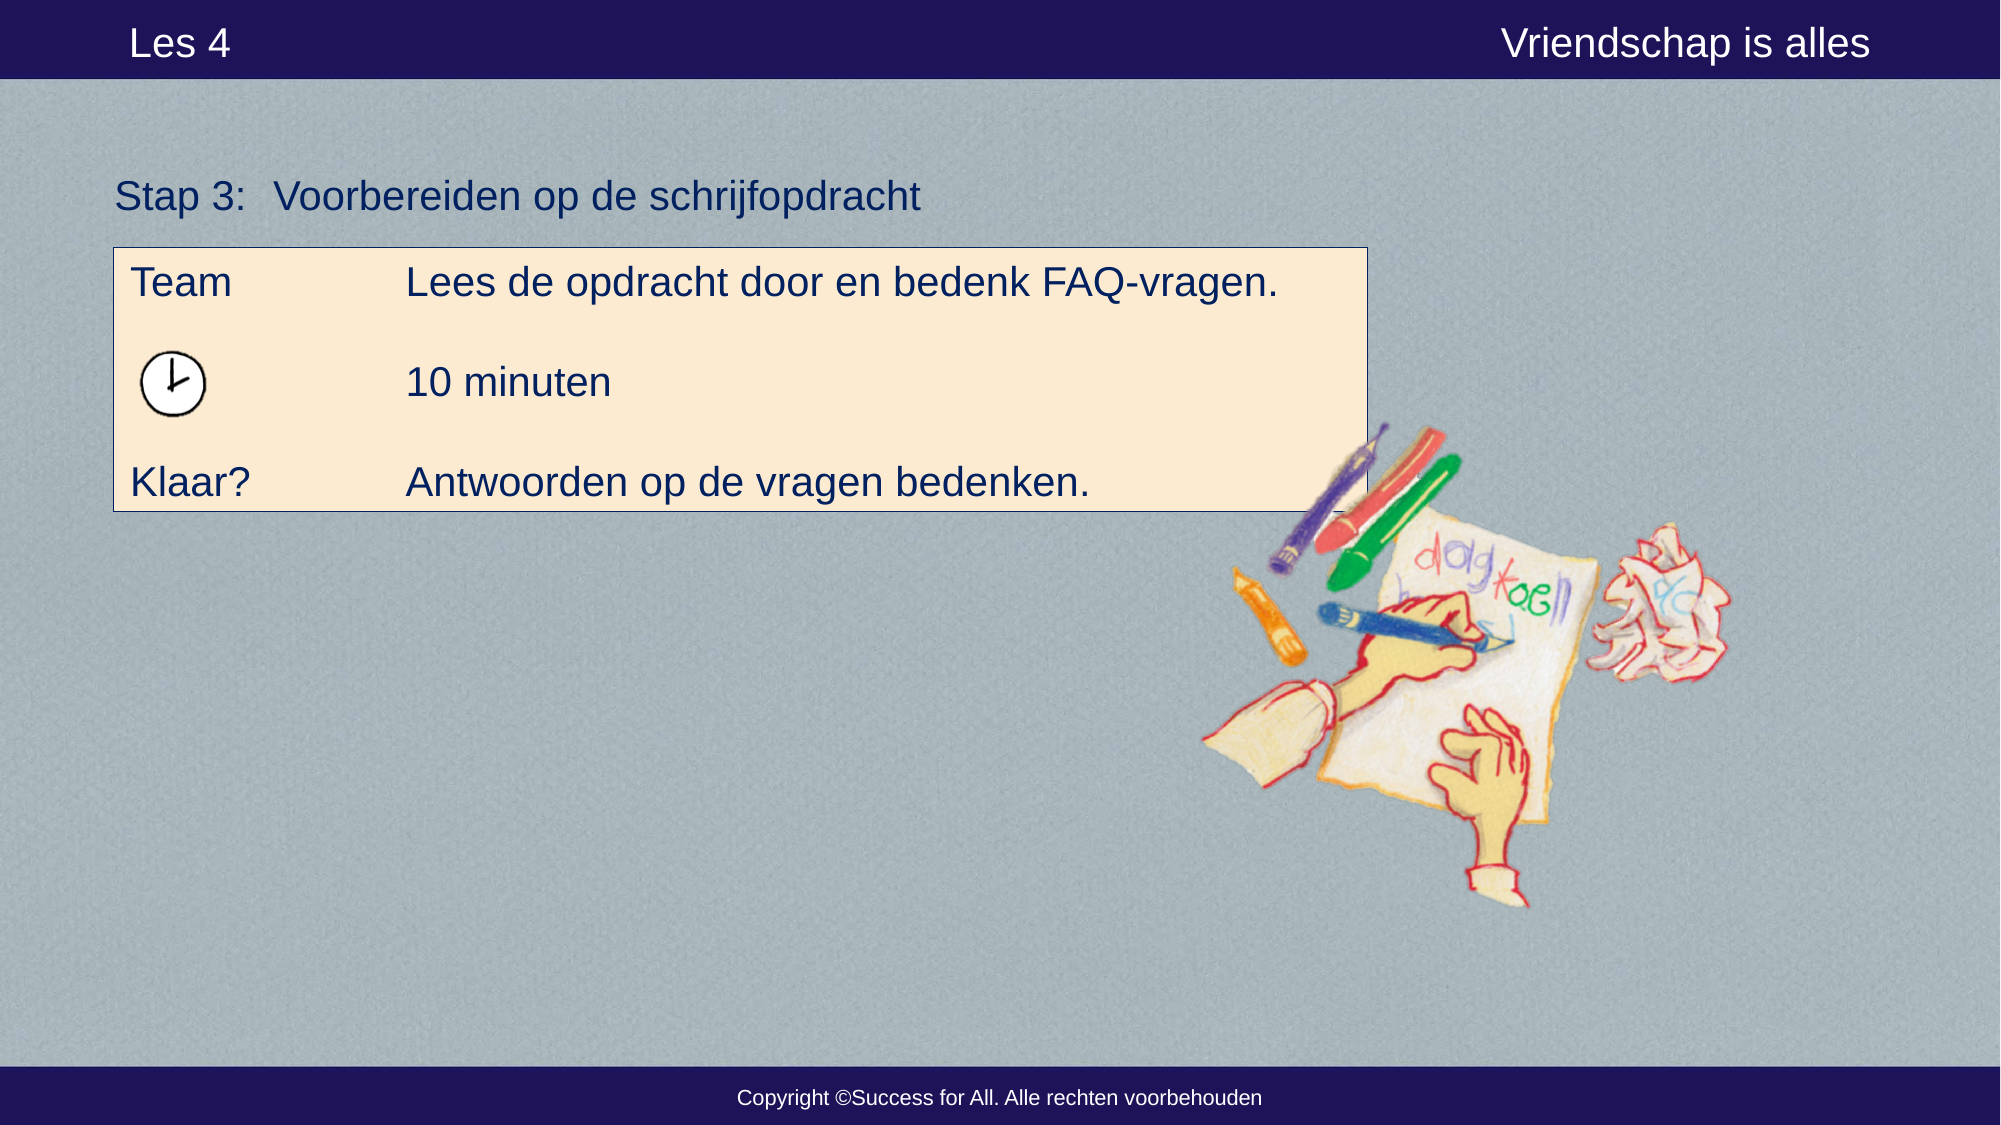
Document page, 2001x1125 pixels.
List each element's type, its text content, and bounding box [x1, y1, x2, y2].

text_box Vriendschap is alles [999, 8, 1886, 73]
picture [0, 0, 2001, 1125]
text_box Stap 3: Voorbereiden op de schrijfopdracht [99, 161, 1287, 227]
text_box Les 4 [114, 8, 354, 73]
text_box Team Lees de opdracht door en bedenk FAQ-vragen. 10 minuten Klaar? Antwoorden op de vragen bedenken. [113, 247, 1368, 512]
text_box Copyright ©Success for All. Alle rechten voorbehouden [0, 1076, 2000, 1125]
